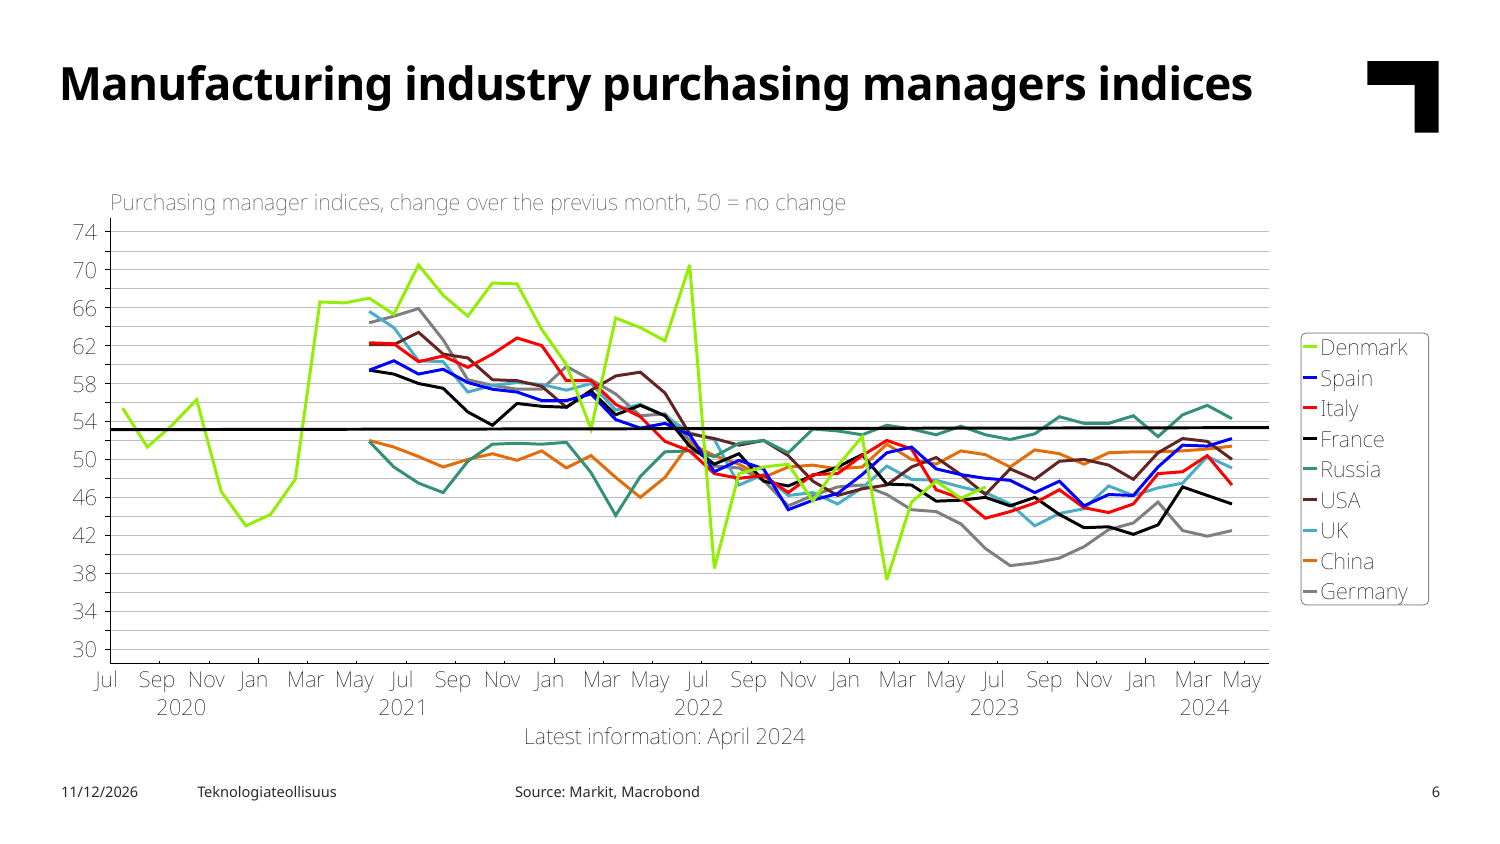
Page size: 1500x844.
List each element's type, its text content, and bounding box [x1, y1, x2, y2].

footer Teknologiateollisuus [182, 775, 474, 803]
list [63, 180, 1438, 763]
slide_number 6 [1313, 775, 1456, 803]
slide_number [46, 775, 182, 803]
list Source: Markit, Macrobond [500, 775, 988, 803]
list Manufacturing industry purchasing managers indices [41, 46, 1353, 167]
